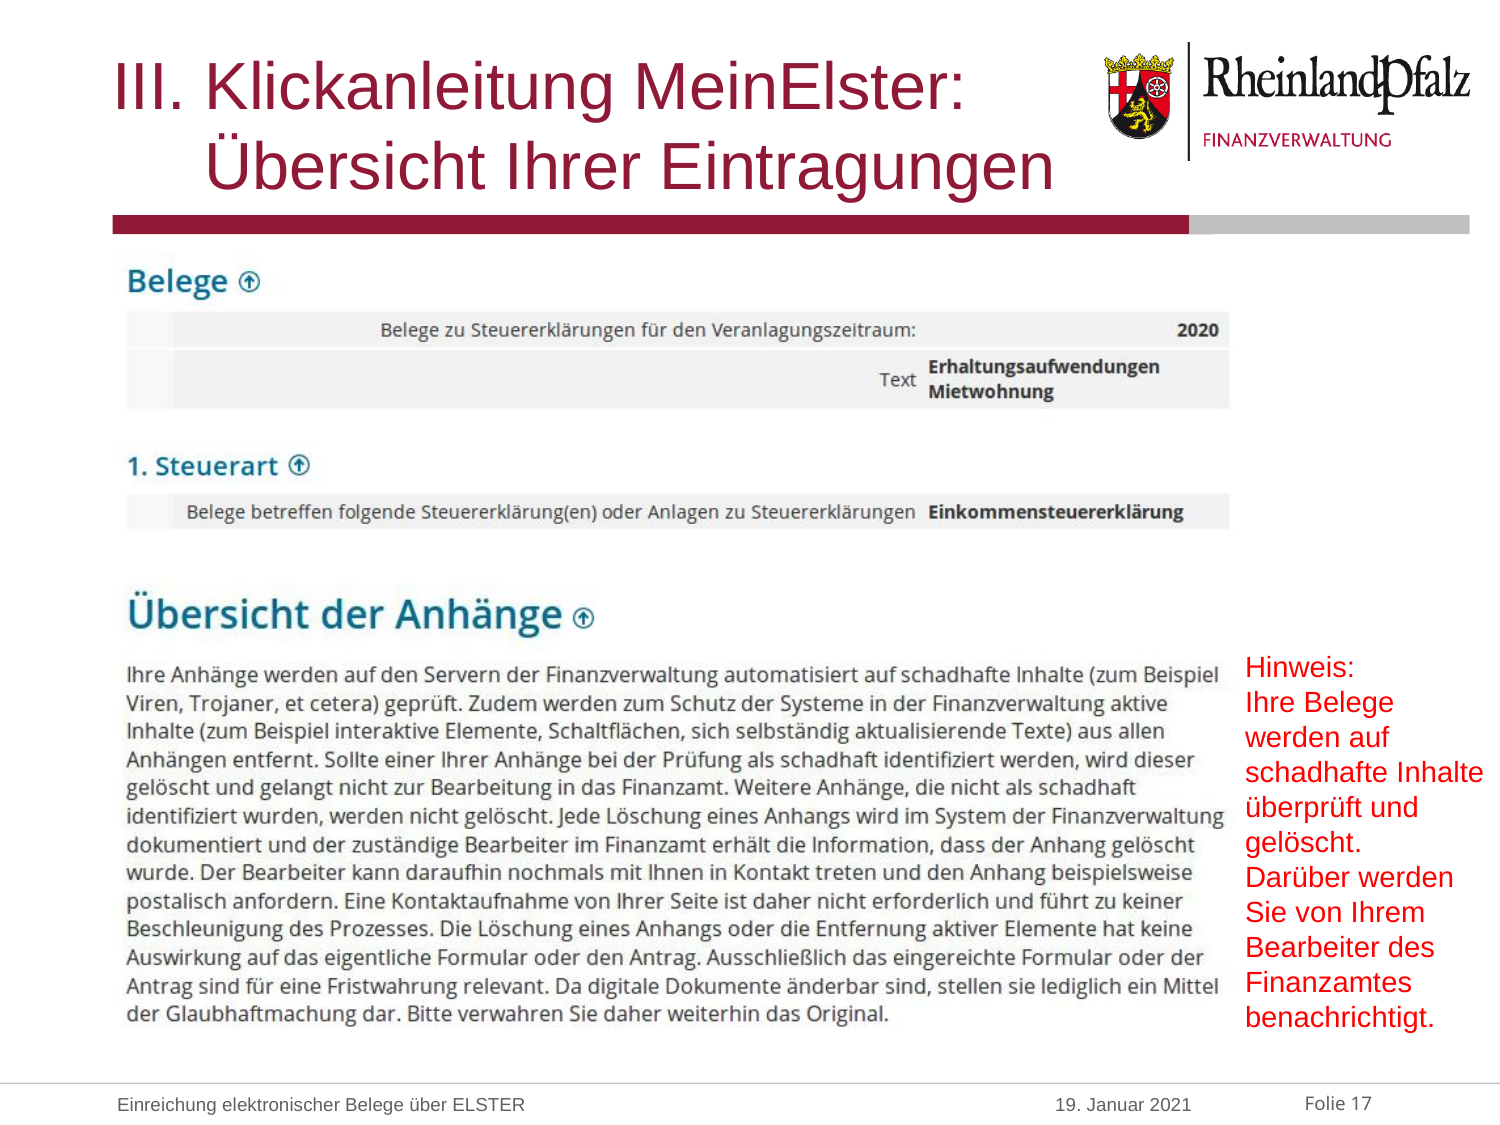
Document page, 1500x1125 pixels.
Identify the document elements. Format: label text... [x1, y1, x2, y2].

picture [1104, 42, 1470, 215]
picture [112, 253, 1299, 1046]
text_box Hinweis: Ihre Belege werden auf schadhafte Inhalte überprüft und gelöscht. Darüber werden Sie von Ihrem Bearbeiter des Finanzamtes benachrichtigt. [1303, 641, 1500, 1041]
title III. Klickanleitung MeinElster: Übersicht Ihrer Eintragungen [112, 43, 1075, 203]
